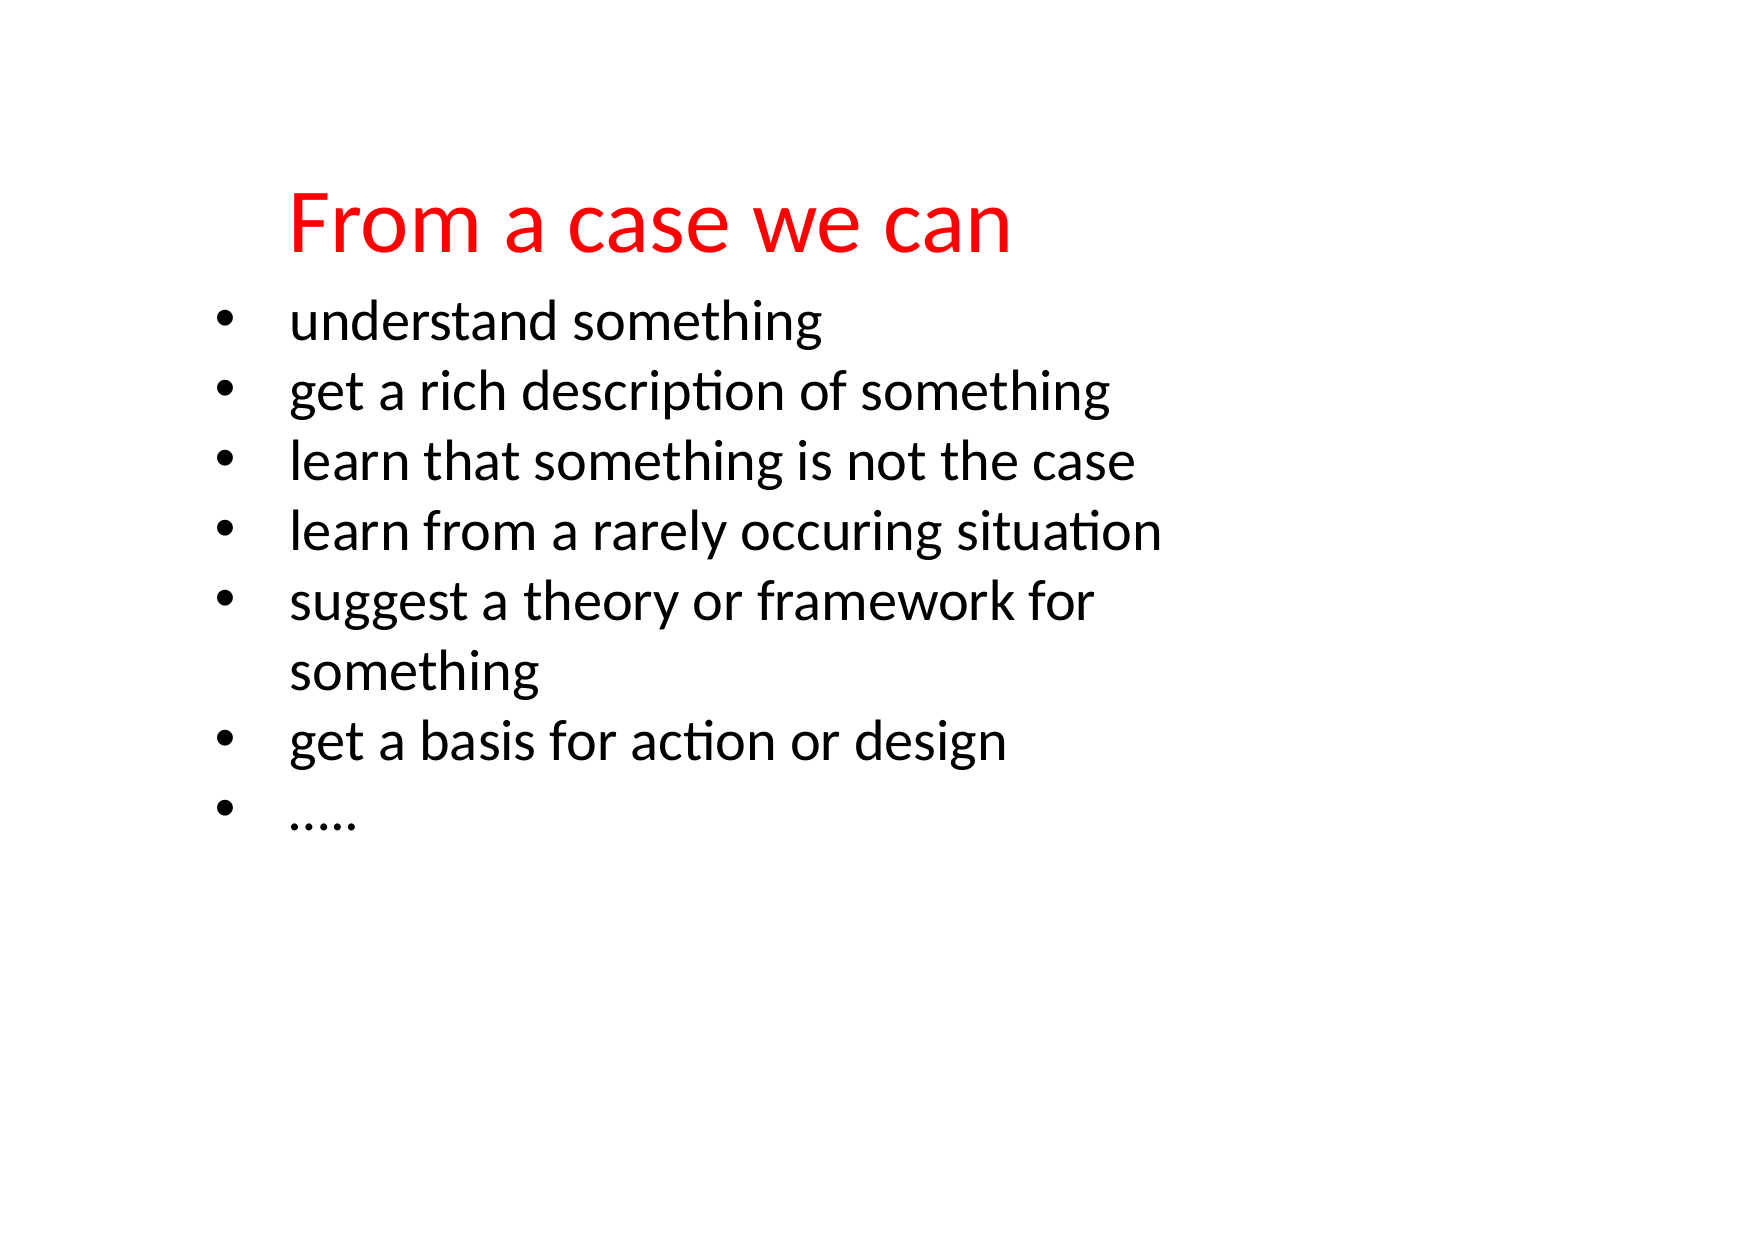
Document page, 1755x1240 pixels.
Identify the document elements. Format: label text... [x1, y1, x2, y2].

list understand something get a rich description of something learn that something is not the case learn from a rarely occuring situation suggest a theory or framework for something get a basis for action or design ….. [214, 282, 1540, 990]
title From a case we can [288, 161, 1466, 273]
